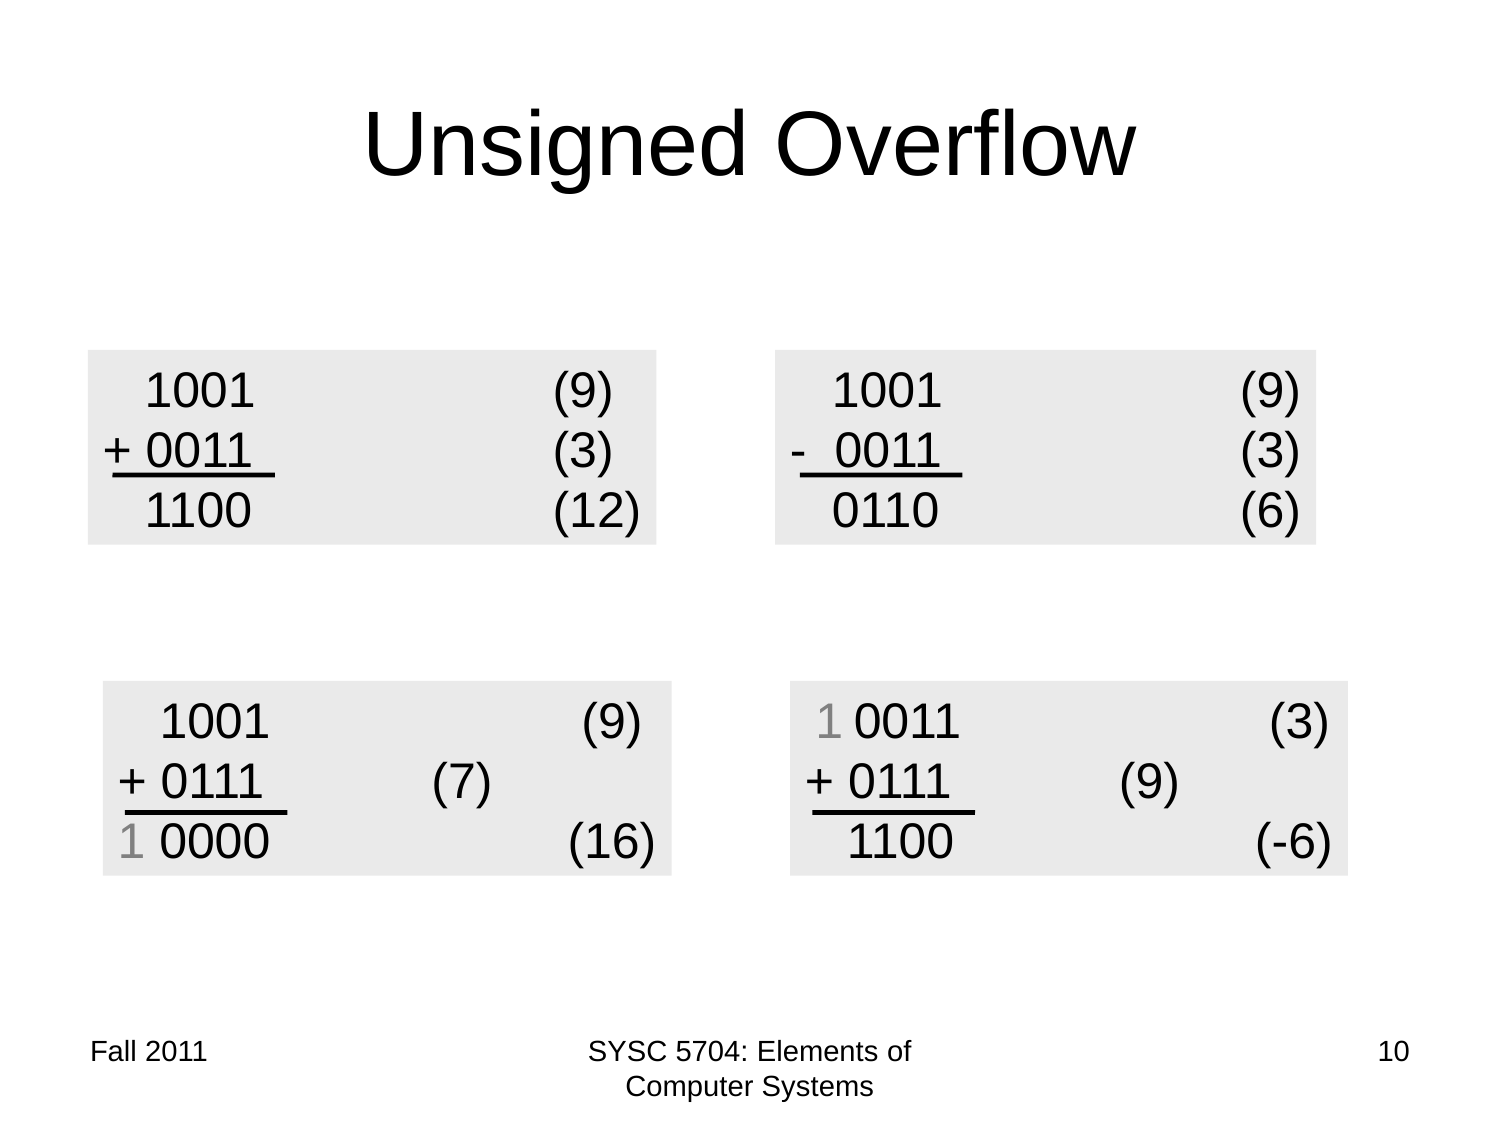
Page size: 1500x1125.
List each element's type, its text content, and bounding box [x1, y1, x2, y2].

title Unsigned Overflow [74, 44, 1426, 233]
text_box 1001 (9) - 0011 (3) 0110 (6) [775, 349, 1317, 545]
slide_number Fall 2011 [74, 1024, 426, 1103]
text_box 1001 (9) + 0111 (7) 1 0000 (16) [102, 680, 672, 876]
footer SYSC 5704: Elements of Computer Systems [512, 1024, 988, 1103]
text_box 1001 (9) + 0011 (3) 1100 (12) [87, 349, 657, 545]
text_box 1 0011 (3) + 0111 (9) 1100 (-6) [790, 680, 1348, 876]
slide_number 10 [1074, 1024, 1426, 1103]
